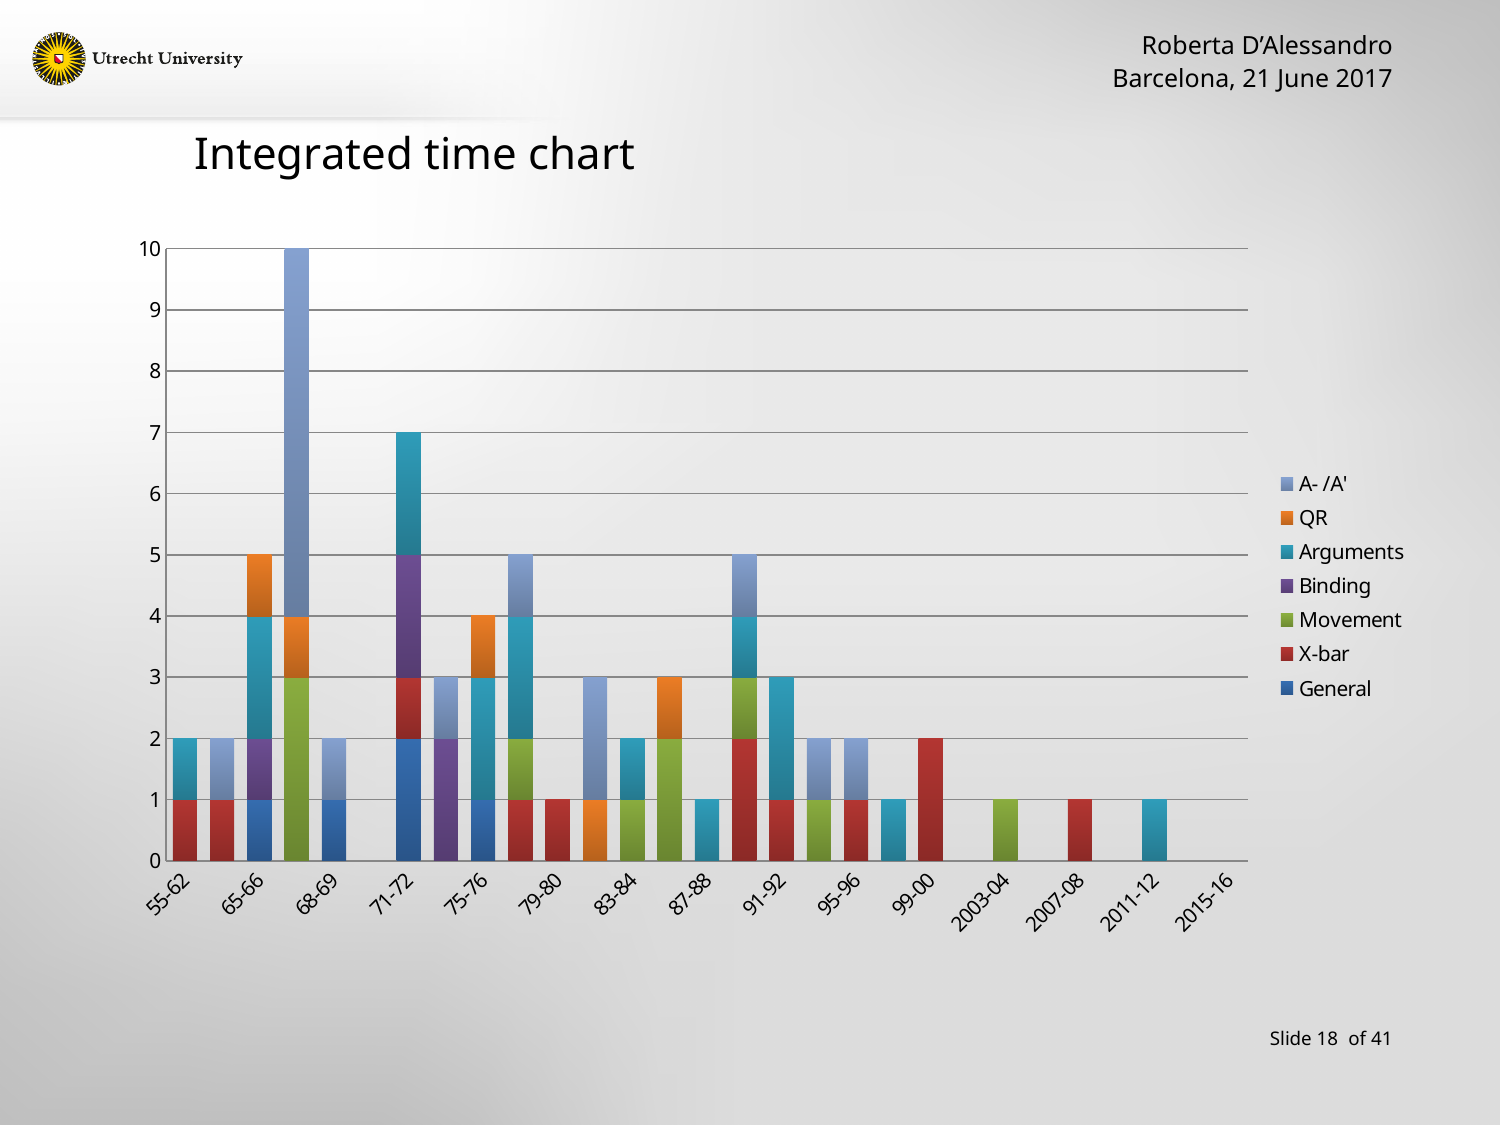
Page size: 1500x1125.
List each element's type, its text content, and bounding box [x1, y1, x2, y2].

slide_number Slide 18 of 41 [1234, 1009, 1393, 1070]
chart [111, 219, 1424, 953]
title Integrated time chart [194, 125, 1394, 218]
list Roberta D’Alessandro Barcelona, 21 June 2017 [879, 26, 1394, 92]
picture [0, 0, 1500, 1125]
